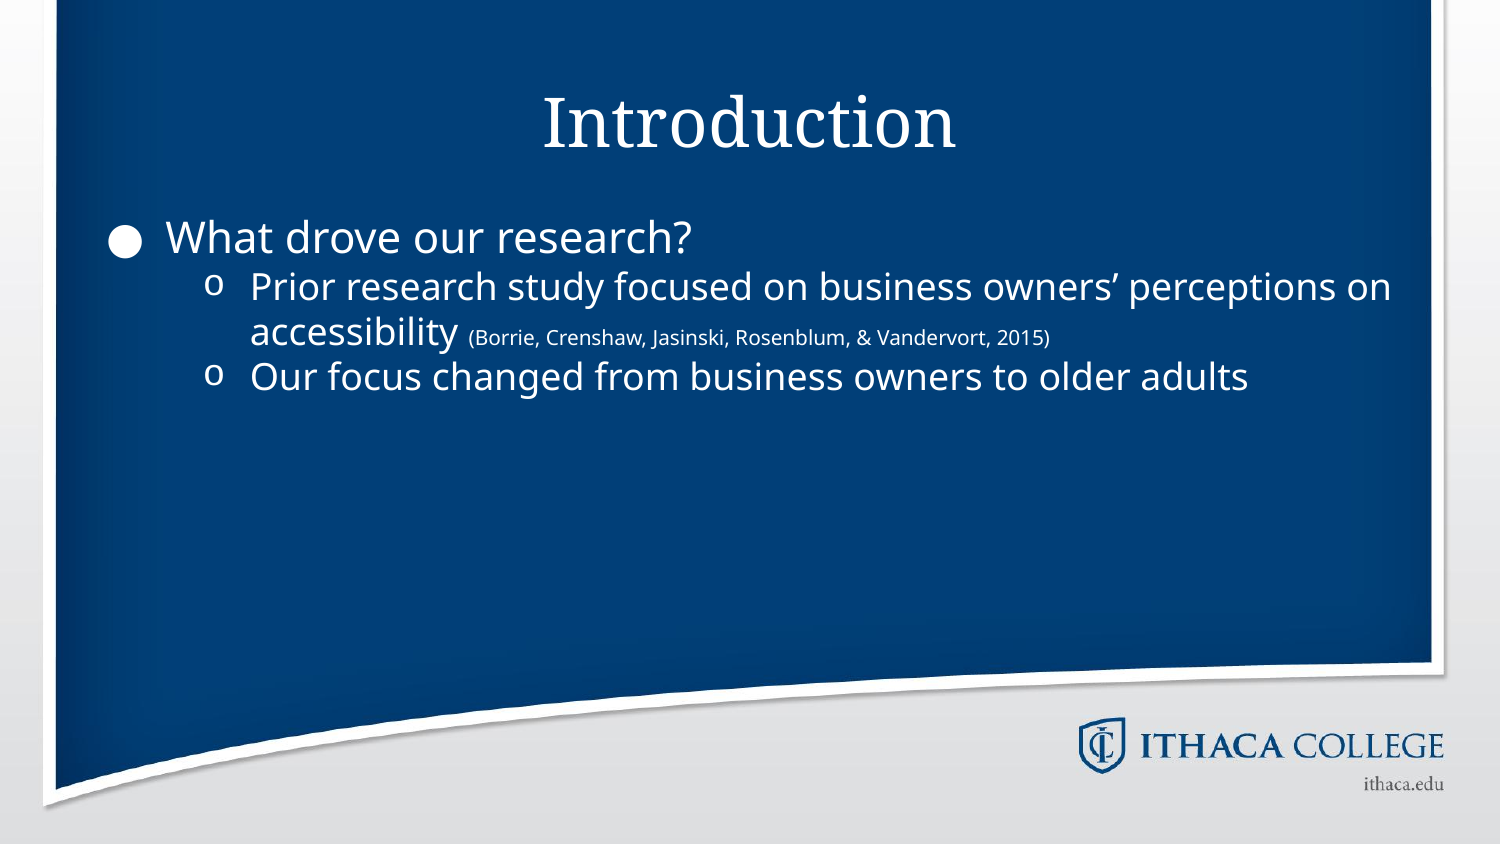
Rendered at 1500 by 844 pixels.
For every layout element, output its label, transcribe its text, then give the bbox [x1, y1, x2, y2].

title Introduction [51, 72, 1449, 167]
picture [0, 0, 1500, 844]
list What drove our research? Prior research study focused on business owners’ perceptions on accessibility (Borrie, Crenshaw, Jasinski, Rosenblum, & Vandervort, 2015) Our focus changed from business owners to older adults [84, 204, 1416, 667]
